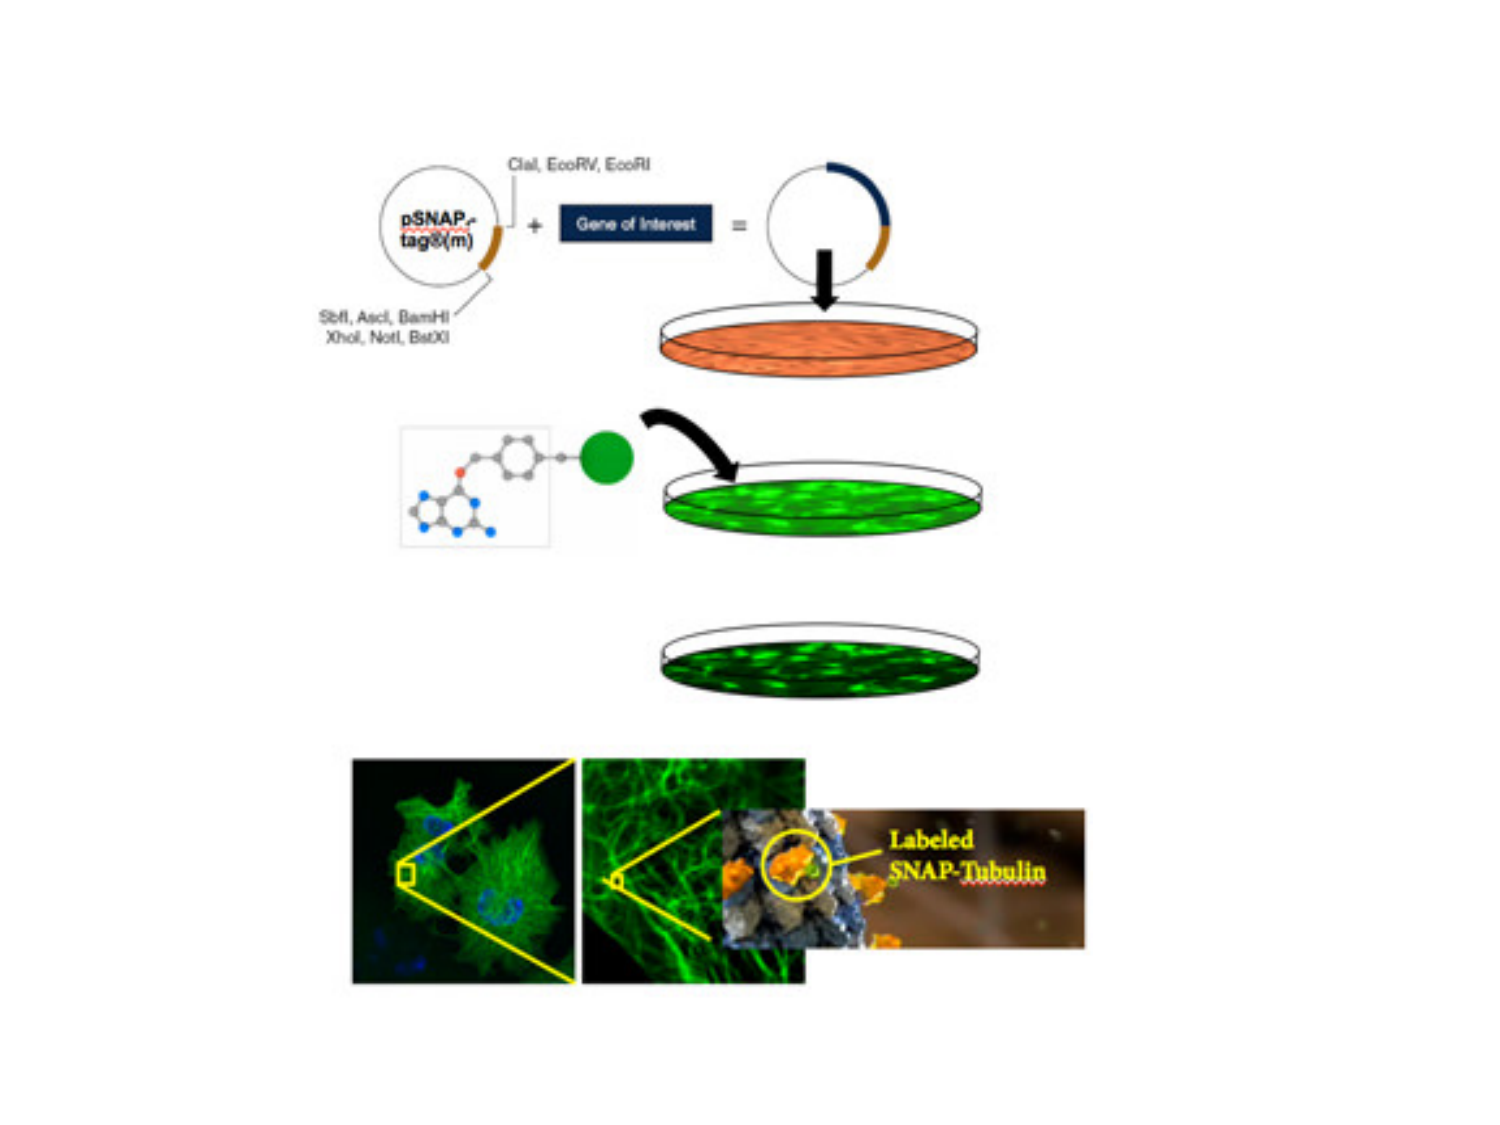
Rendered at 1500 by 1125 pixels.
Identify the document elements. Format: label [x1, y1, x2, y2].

picture [312, 136, 1093, 1024]
